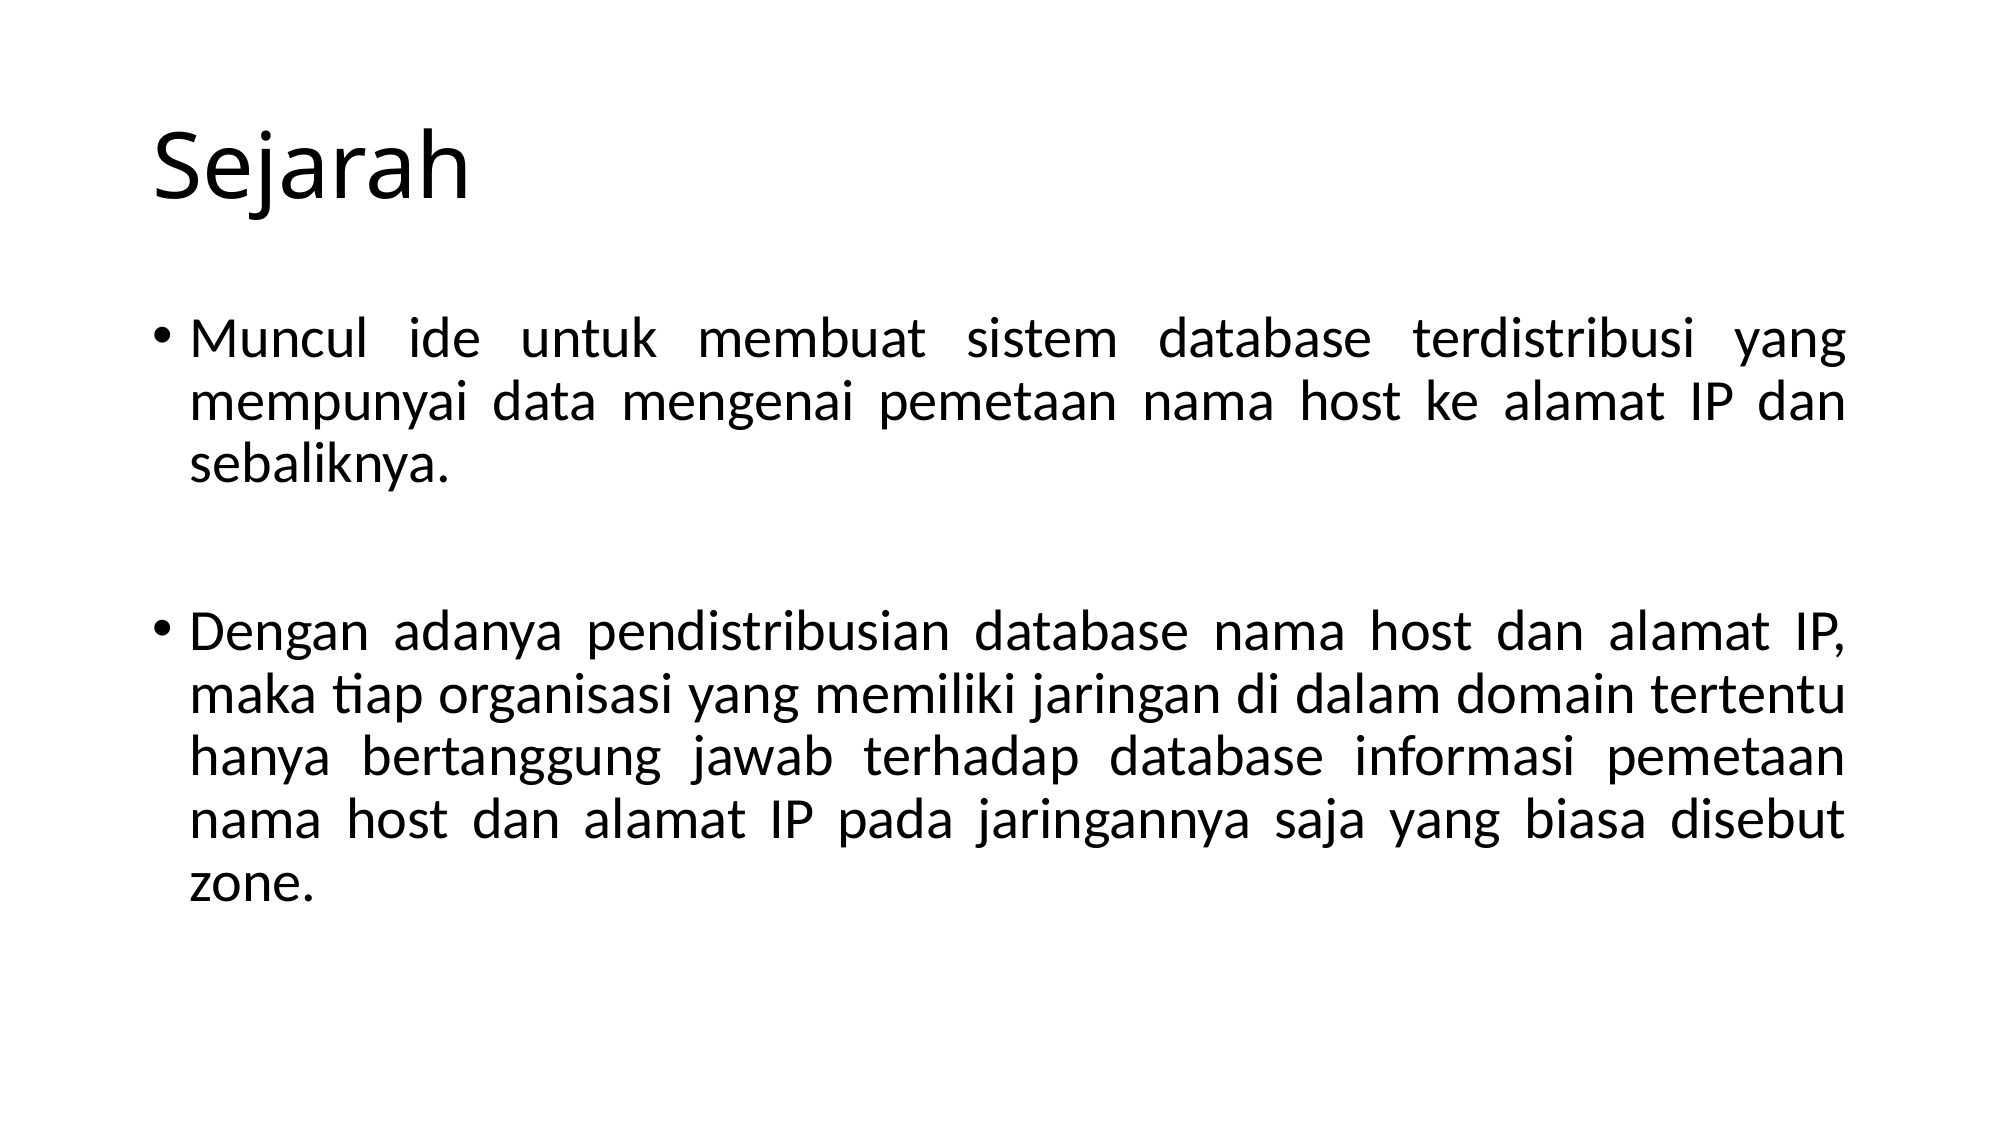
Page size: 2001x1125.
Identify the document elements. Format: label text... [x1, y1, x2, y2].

title Sejarah [137, 59, 1863, 278]
list Muncul ide untuk membuat sistem database terdistribusi yang mempunyai data mengenai pemetaan nama host ke alamat IP dan sebaliknya. Dengan adanya pendistribusian database nama host dan alamat IP, maka tiap organisasi yang memiliki jaringan di dalam domain tertentu hanya bertanggung jawab terhadap database informasi pemetaan nama host dan alamat IP pada jaringannya saja yang biasa disebut zone. [137, 299, 1863, 1014]
